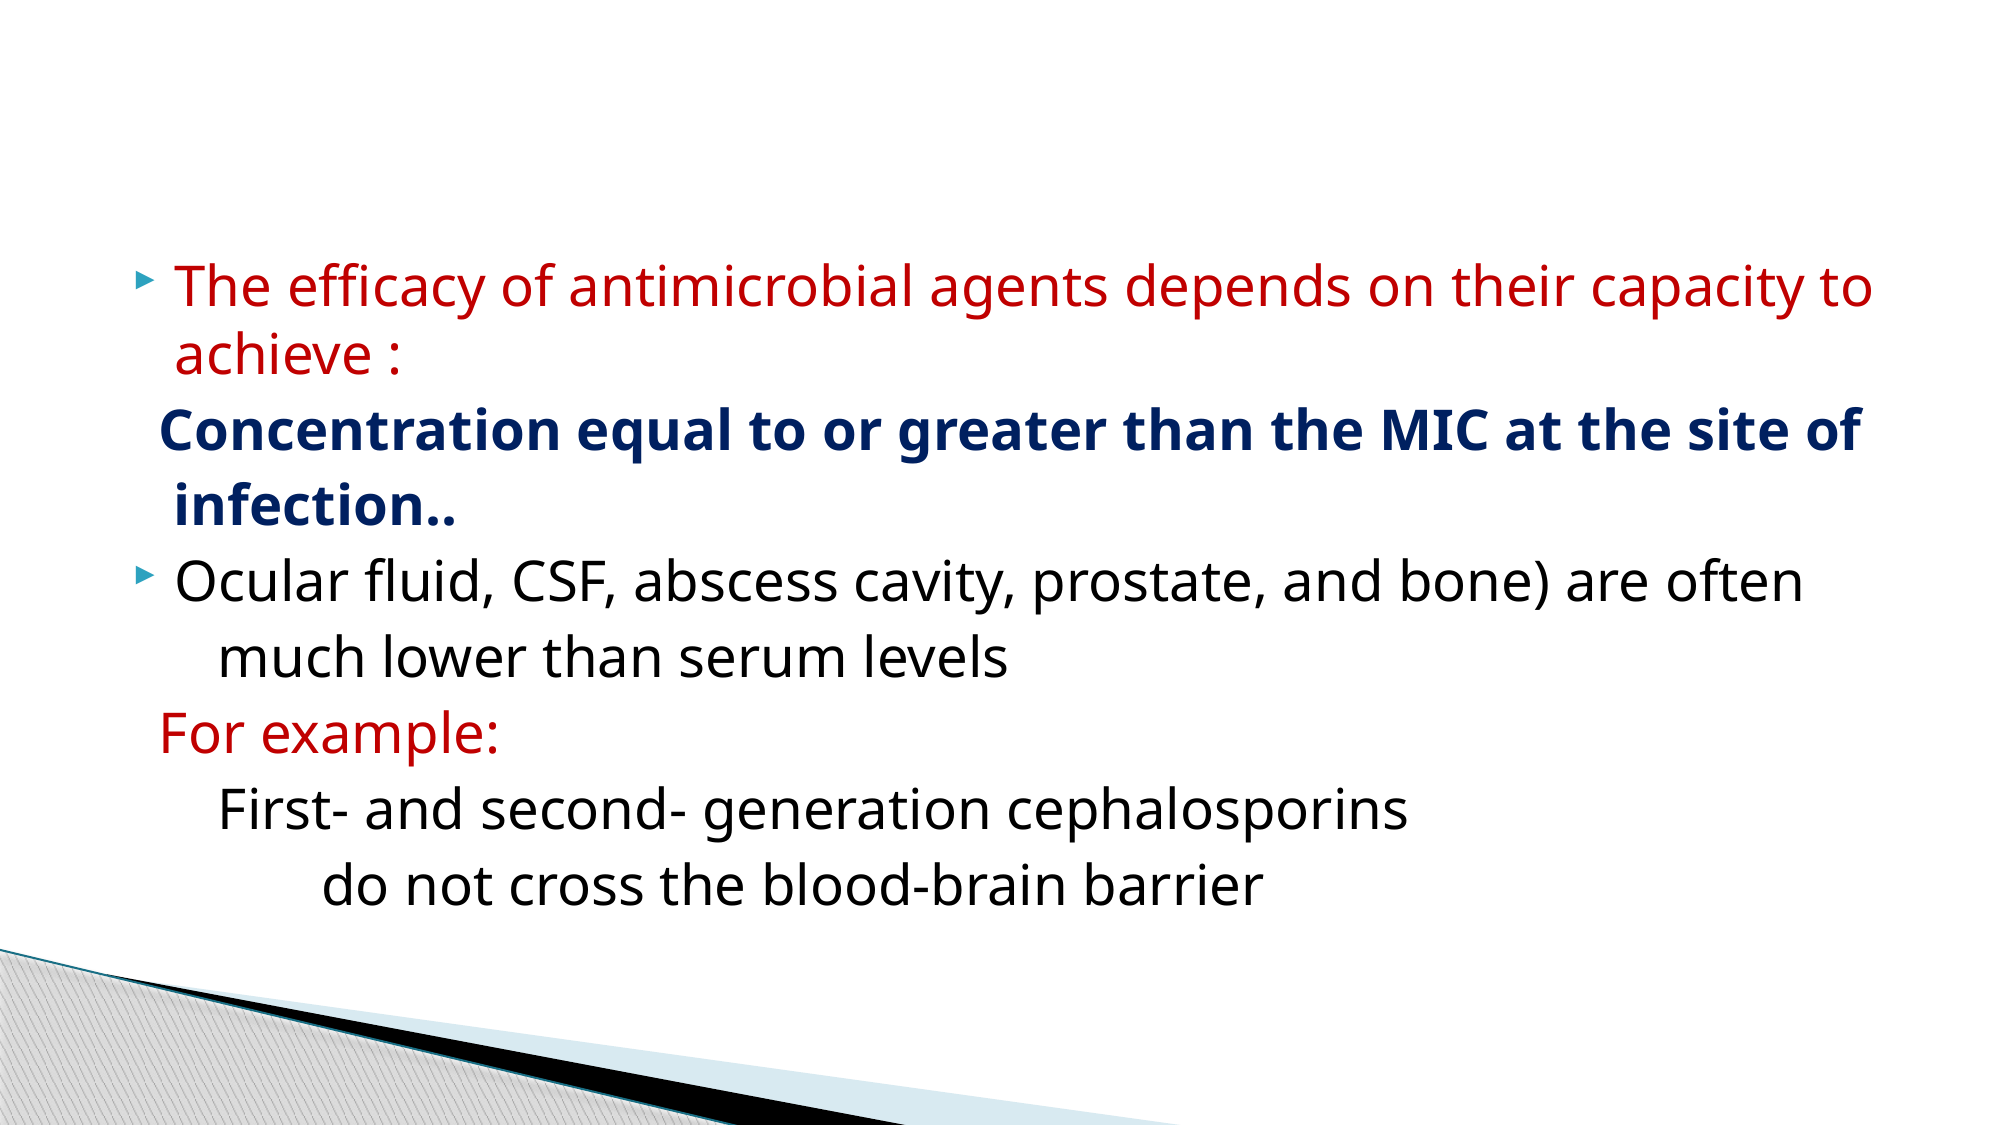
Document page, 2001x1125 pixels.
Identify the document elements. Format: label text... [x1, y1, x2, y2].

list The efficacy of antimicrobial agents depends on their capacity to achieve : Concentration equal to or greater than the MIC at the site of infection.. Ocular fluid, CSF, abscess cavity, prostate, and bone) are often much lower than serum levels For example: First- and second- generation cephalosporins do not cross the blood-brain barrier [99, 243, 1900, 986]
